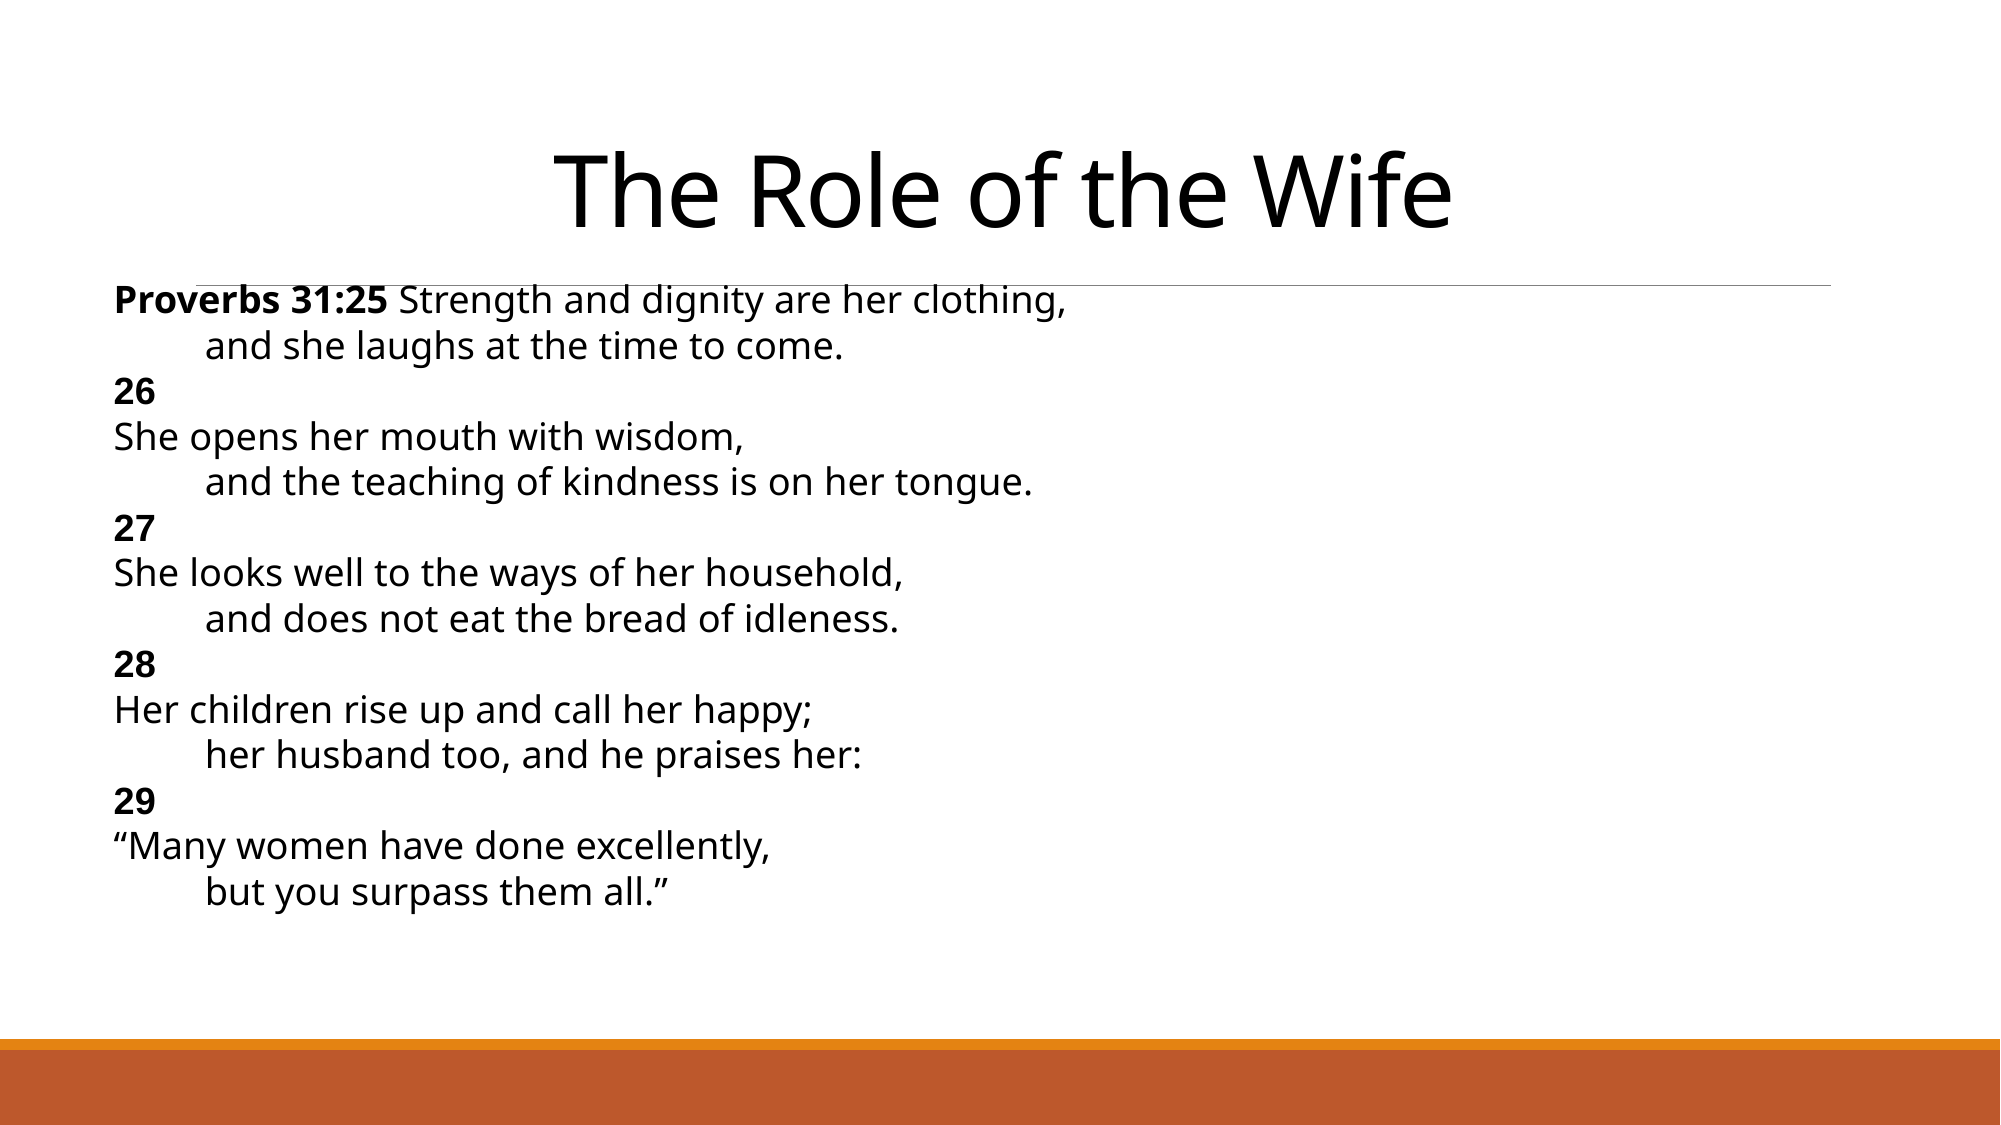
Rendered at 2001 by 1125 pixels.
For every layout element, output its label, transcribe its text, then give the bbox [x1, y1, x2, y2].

list Proverbs 31:25 Strength and dignity are her clothing, and she laughs at the time to come. 26 She opens her mouth with wisdom, and the teaching of kindness is on her tongue. 27 She looks well to the ways of her household, and does not eat the bread of idleness. 28 Her children rise up and call her happy; her husband too, and he praises her: 29 “Many women have done excellently, but you surpass them all.” [113, 275, 1831, 1023]
title The Role of the Wife [179, 46, 1831, 249]
